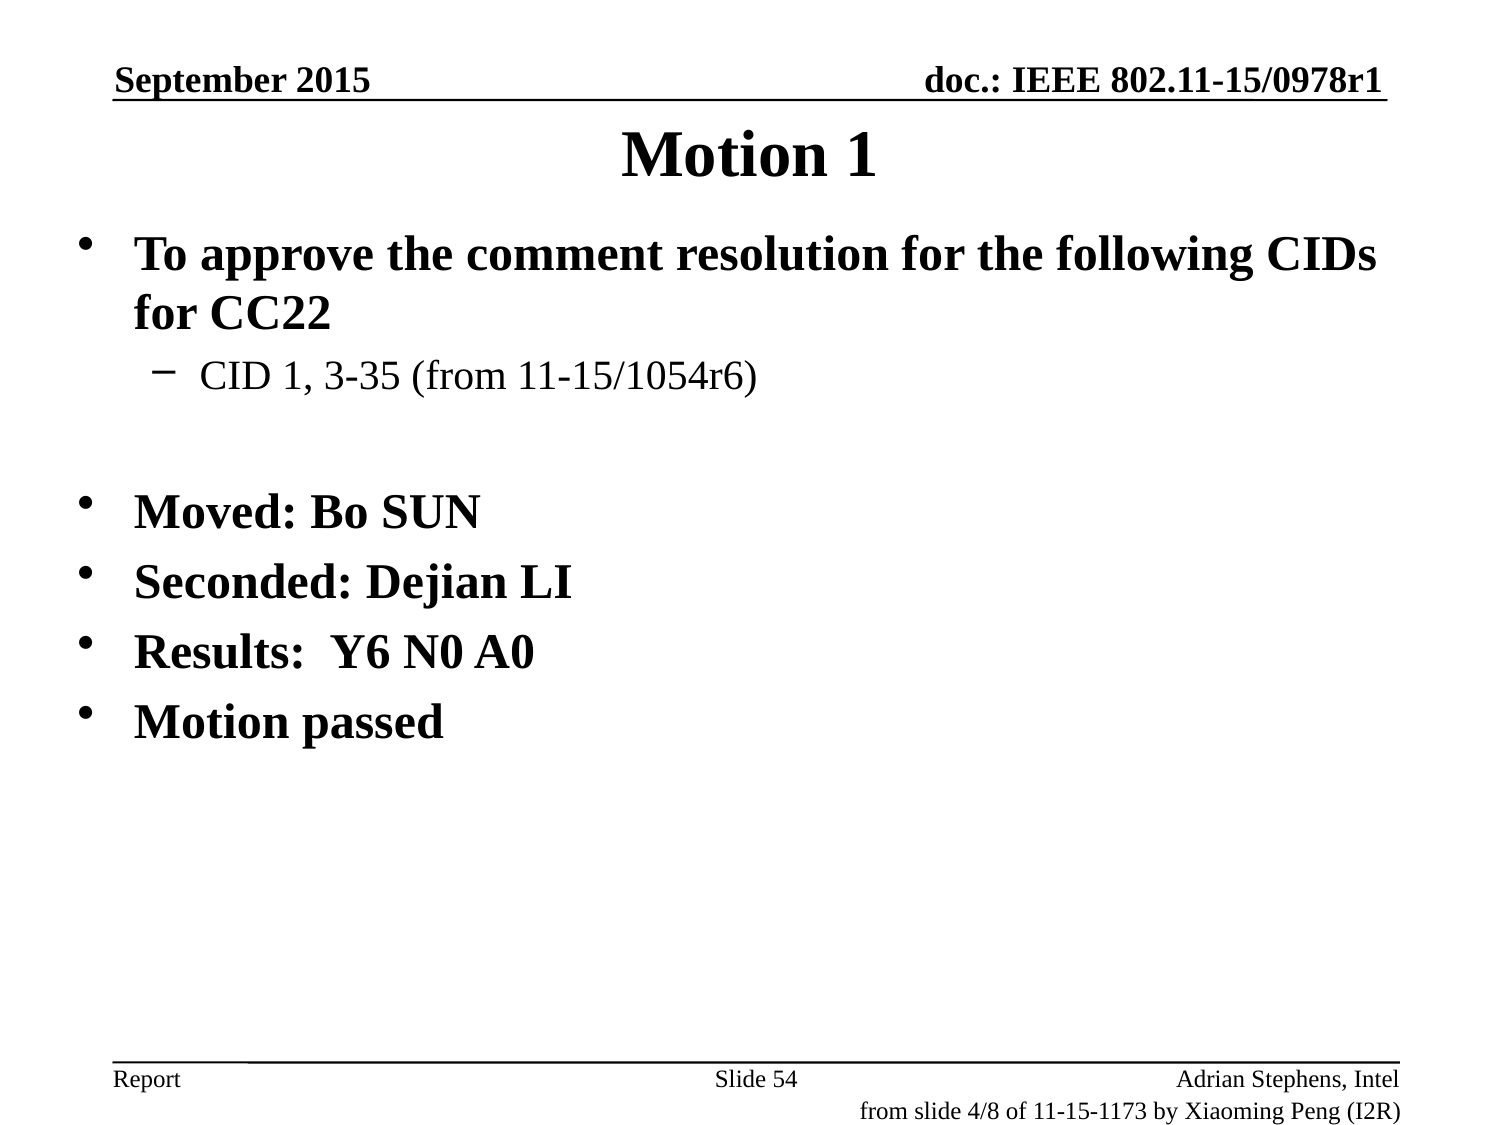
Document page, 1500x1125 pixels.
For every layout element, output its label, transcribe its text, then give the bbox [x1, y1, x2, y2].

list To approve the comment resolution for the following CIDs for CC22 CID 1, 3-35 (from 11-15/1054r6) Moved: Bo SUN Seconded: Dejian LI Results: Y6 N0 A0 Motion passed [62, 212, 1463, 1050]
slide_number Slide 54 [711, 1061, 801, 1087]
text_box from slide 4/8 of 11-15-1173 by Xiaoming Peng (I2R) [343, 1087, 1417, 1125]
footer Adrian Stephens, Intel [1137, 1062, 1401, 1087]
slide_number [114, 54, 374, 101]
title Motion 1 [112, 62, 1388, 212]
